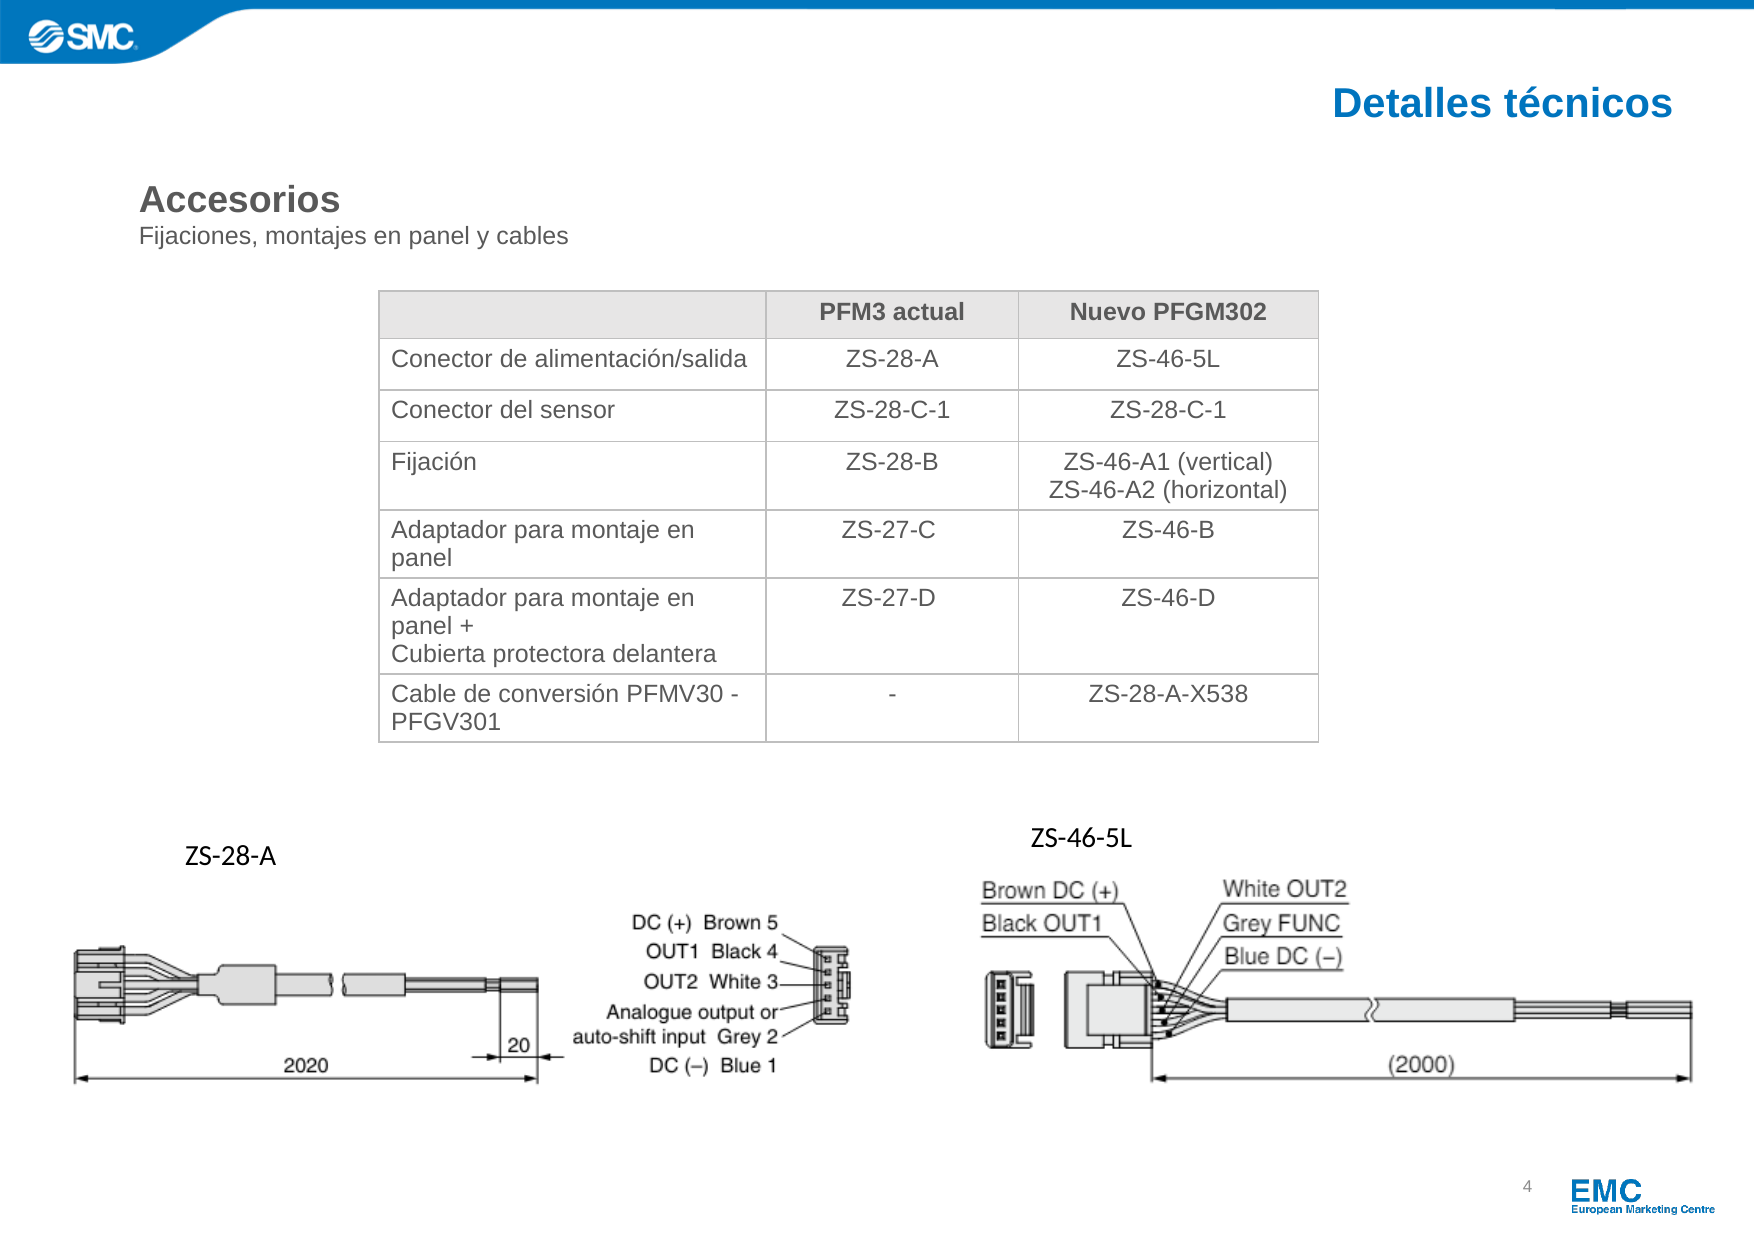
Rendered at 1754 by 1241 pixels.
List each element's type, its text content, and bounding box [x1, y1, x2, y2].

table_cell ZS-27-C [767, 511, 1018, 577]
table_cell ZS-46-5L [1019, 339, 1318, 389]
picture [922, 836, 1715, 1096]
table_cell ZS-28-B [767, 442, 1018, 509]
table_cell ZS-28-A [767, 339, 1018, 389]
table_cell ZS-27-D [767, 579, 1018, 673]
text_box ZS-28-A [170, 829, 314, 879]
text_box ZS-46-5L [1016, 810, 1160, 836]
table_header Nuevo PFGM302 [1019, 292, 1318, 338]
table_cell ZS-46-A1 (vertical) ZS-46-A2 (horizontal) [1019, 442, 1318, 509]
table_cell - [767, 675, 1018, 741]
table_header PFM3 actual [767, 292, 1018, 338]
table_cell Adaptador para montaje en panel + Cubierta protectora delantera [380, 579, 765, 673]
table_cell Cable de conversión PFMV30 - PFGV301 [380, 675, 765, 741]
picture [45, 879, 861, 1087]
slide_number 4 [1481, 1152, 1548, 1219]
table_header [380, 292, 765, 338]
table_cell ZS-46-B [1019, 511, 1318, 577]
table_cell ZS-28-A-X538 [1019, 675, 1318, 741]
table_cell ZS-46-D [1019, 579, 1318, 673]
text_box Detalles técnicos [860, 68, 1689, 134]
picture [1569, 1175, 1715, 1215]
picture [0, 0, 1754, 67]
table_cell Adaptador para montaje en panel [380, 511, 765, 577]
table_cell ZS-28-C-1 [767, 391, 1018, 441]
table_cell ZS-28-C-1 [1019, 391, 1318, 441]
table_cell Conector de alimentación/salida [380, 339, 765, 389]
table_cell Conector del sensor [380, 391, 765, 441]
text_box Accesorios Fijaciones, montajes en panel y cables [123, 167, 1667, 257]
table_cell Fijación [380, 442, 765, 509]
